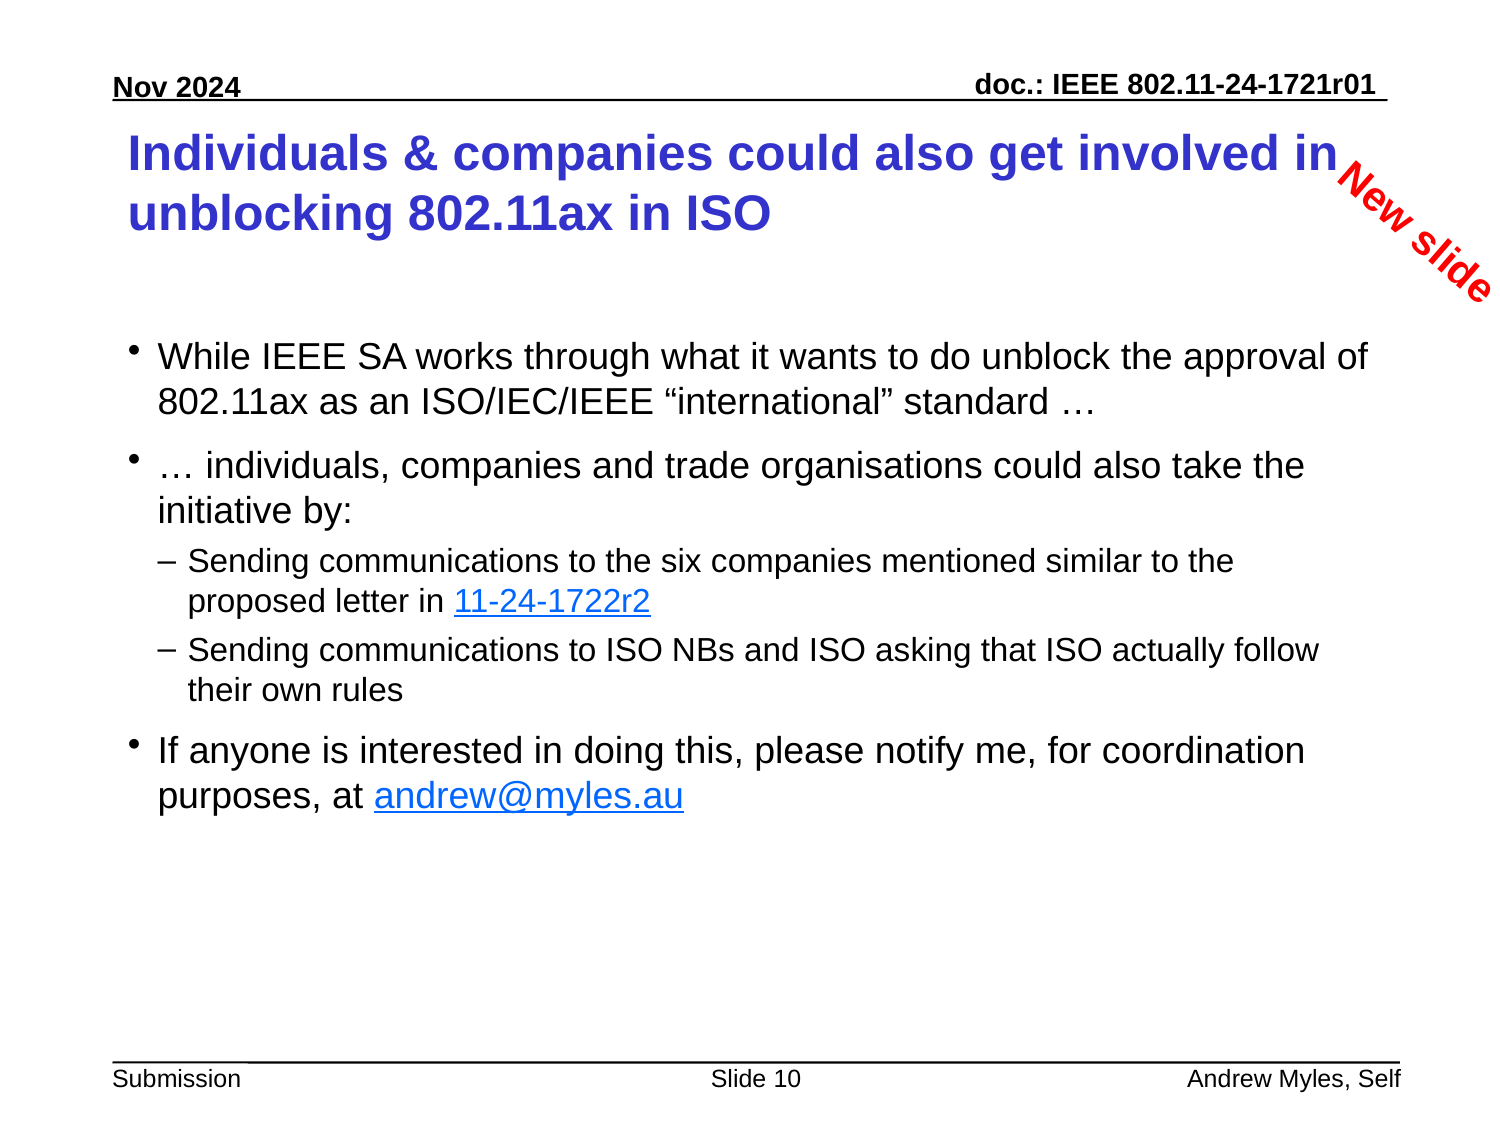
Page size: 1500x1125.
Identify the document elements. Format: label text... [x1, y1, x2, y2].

text_box New slide [1257, 133, 1500, 394]
footer Andrew Myles, Self [1185, 1061, 1402, 1093]
slide_number Slide 10 [709, 1061, 803, 1093]
list While IEEE SA works through what it wants to do unblock the approval of 802.11ax as an ISO/IEC/IEEE “international” standard … … individuals, companies and trade organisations could also take the initiative by: Sending communications to the six companies mentioned similar to the proposed letter in 11-24-1722r2 Sending communications to ISO NBs and ISO asking that ISO actually follow their own rules If anyone is interested in doing this, please notify me, for coordination purposes, at andrew@myles.au [112, 324, 1388, 1000]
title Individuals & companies could also get involved in unblocking 802.11ax in ISO [112, 112, 1388, 288]
